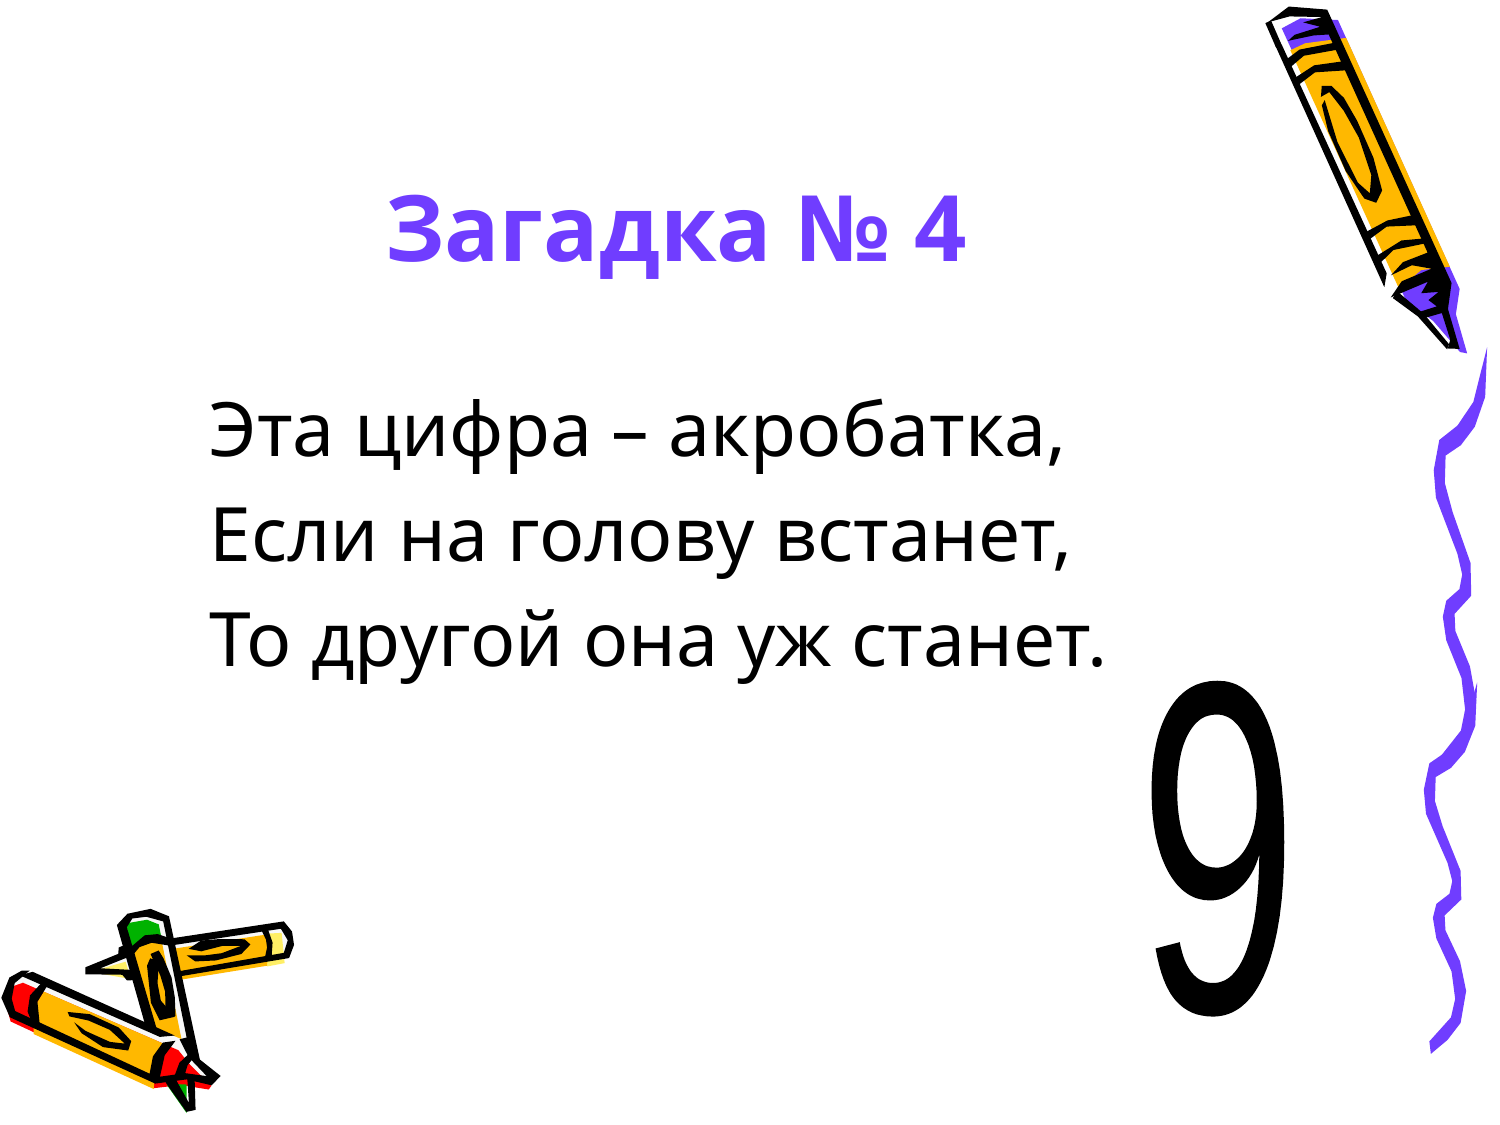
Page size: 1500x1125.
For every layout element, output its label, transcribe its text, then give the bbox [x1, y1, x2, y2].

list Эта цифра – акробатка, Если на голову встанет, То другой она уж станет. [194, 373, 1500, 1022]
title Загадка № 4 [112, 24, 1240, 288]
